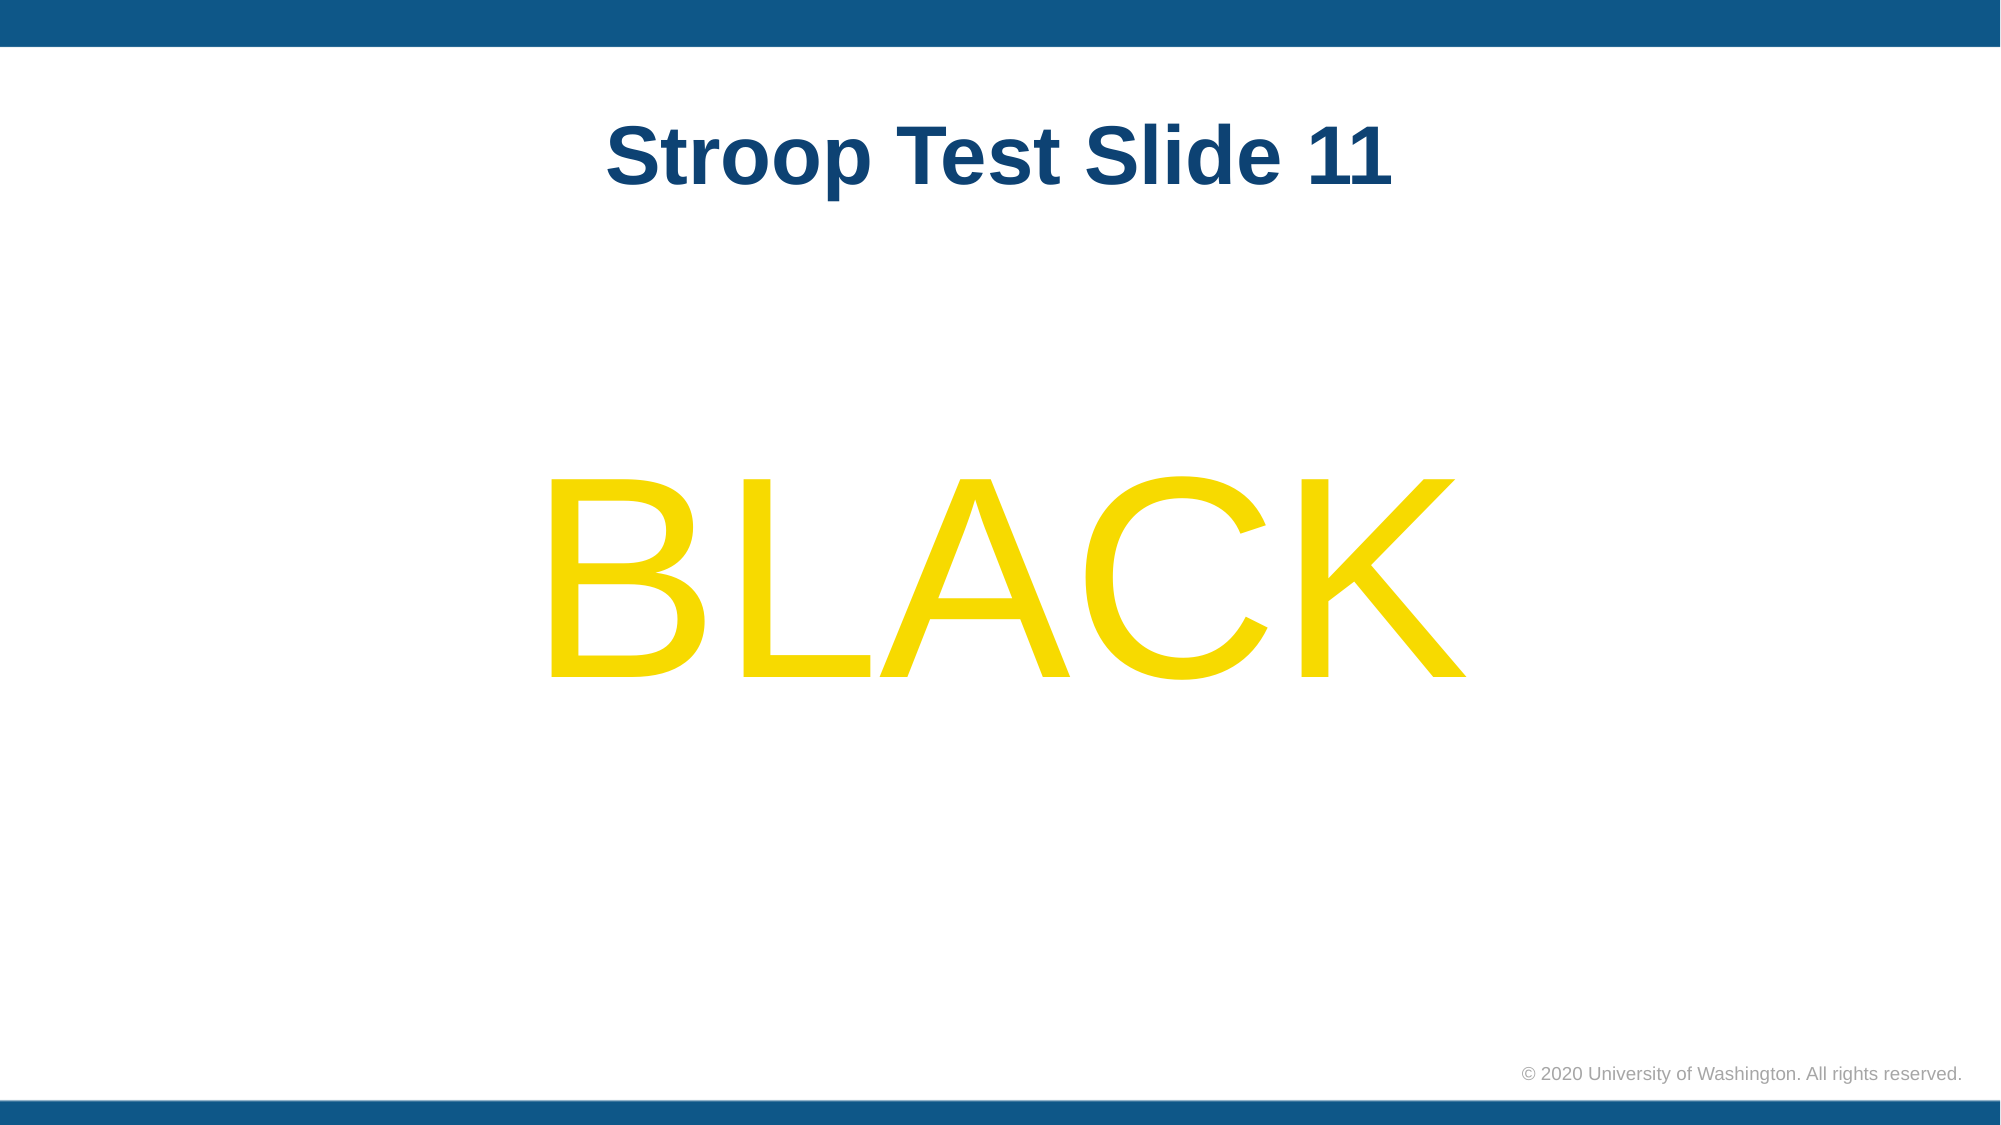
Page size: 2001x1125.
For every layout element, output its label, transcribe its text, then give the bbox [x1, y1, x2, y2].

list BLACK [99, 191, 1900, 934]
picture [0, 0, 2001, 1125]
title Stroop Test Slide 11 [0, 57, 2000, 245]
